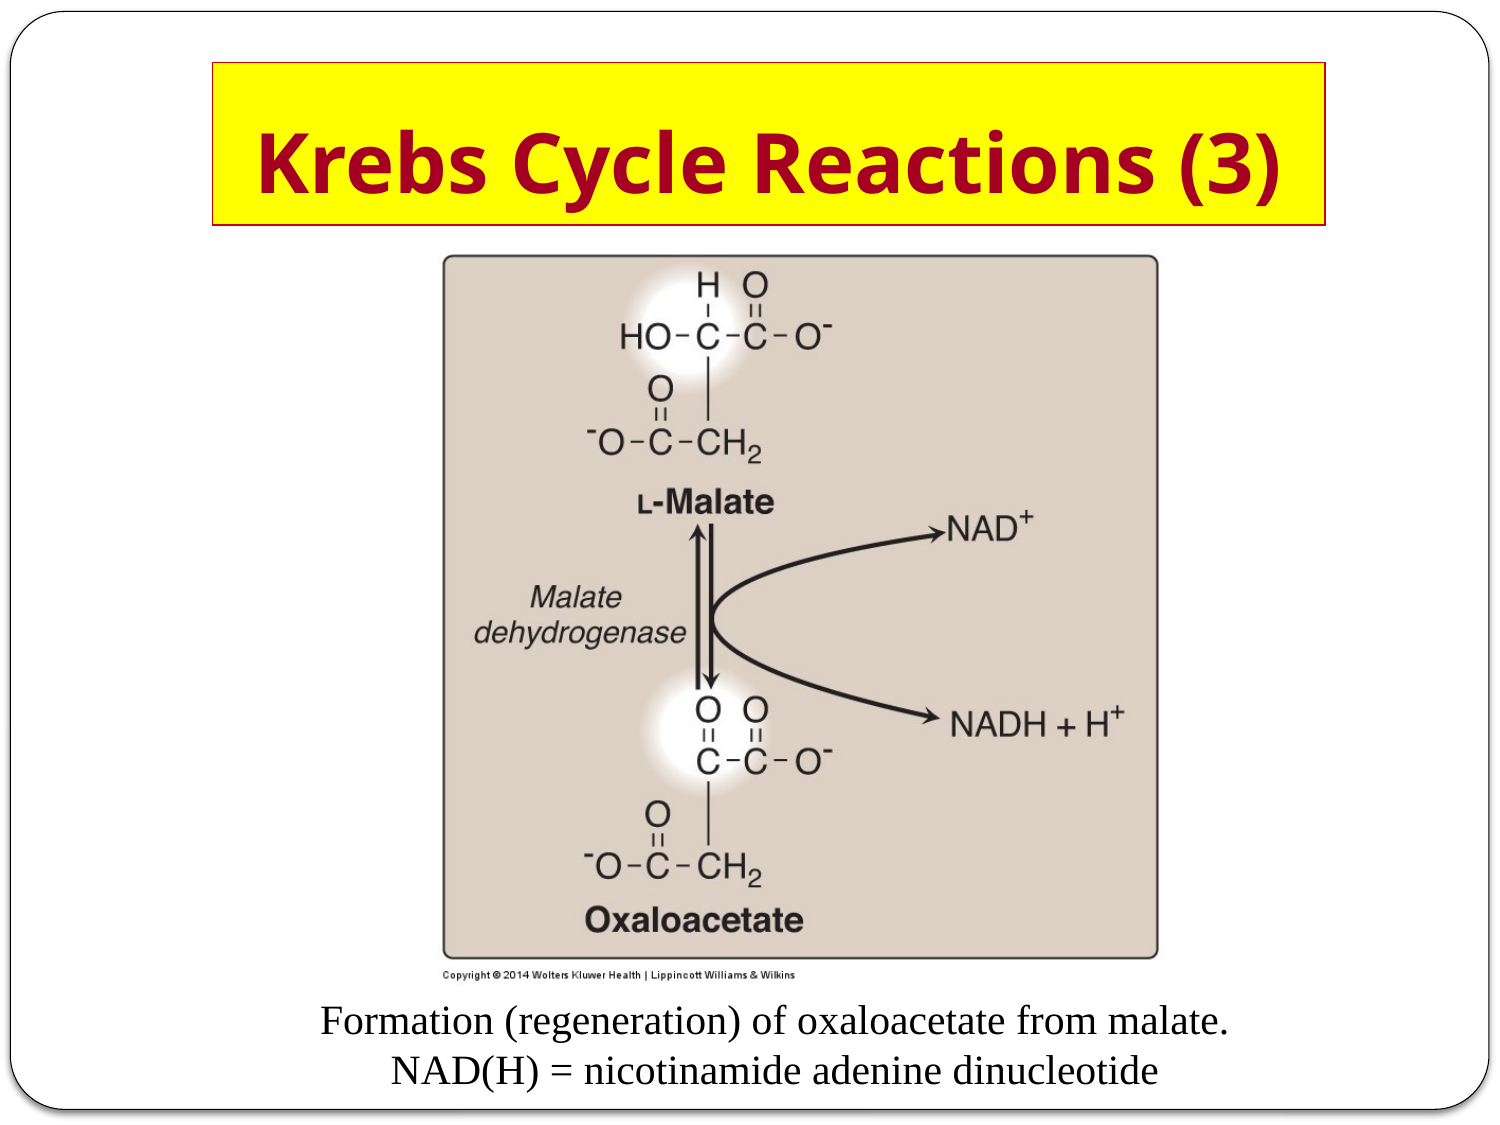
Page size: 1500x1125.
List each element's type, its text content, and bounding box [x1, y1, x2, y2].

picture [437, 249, 1165, 986]
title Krebs Cycle Reactions (3) [212, 62, 1326, 226]
text_box Formation (regeneration) of oxaloacetate from malate. NAD(H) = nicotinamide adenine dinucleotide [125, 985, 1425, 1100]
